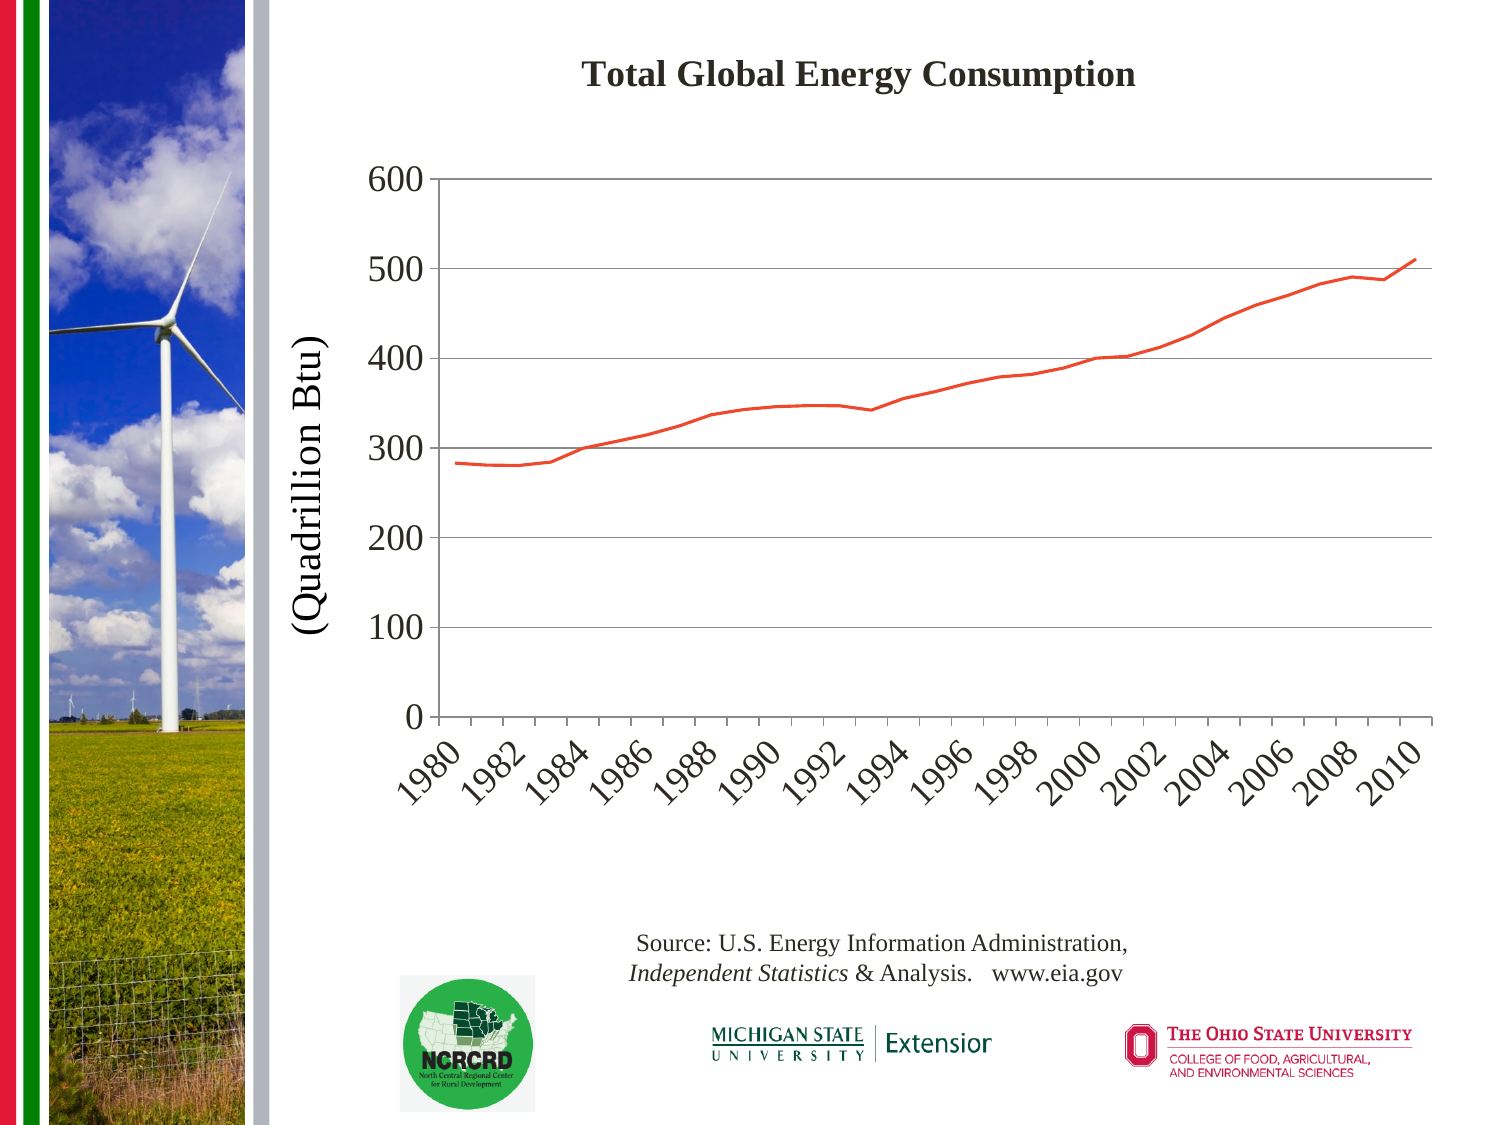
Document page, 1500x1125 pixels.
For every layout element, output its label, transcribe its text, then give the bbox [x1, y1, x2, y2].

text_box Source: U.S. Energy Information Administration, Independent Statistics & Analysis. www.eia.gov [610, 928, 1161, 994]
picture [1125, 1024, 1413, 1077]
picture [49, 0, 245, 1125]
chart [205, 36, 1500, 920]
